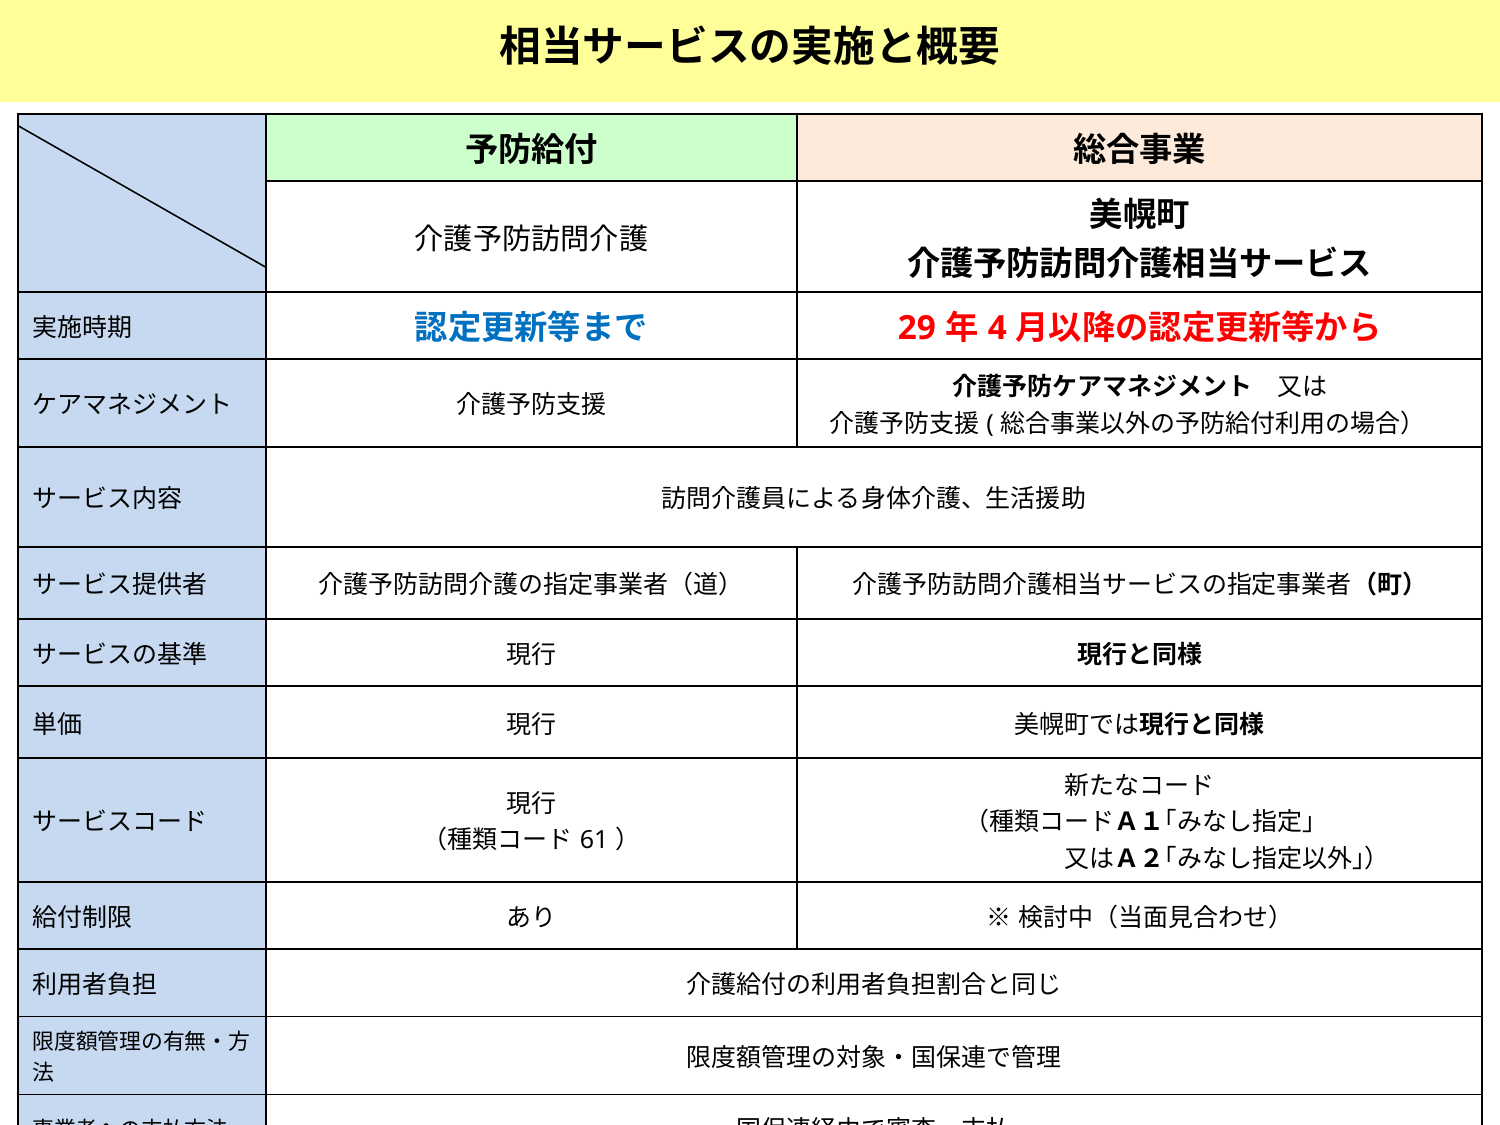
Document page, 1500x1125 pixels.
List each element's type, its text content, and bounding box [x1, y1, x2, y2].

table_cell 介護予防ケアマネジメント 又は 介護予防支援(総合事業以外の予防給付利用の場合） [798, 360, 1481, 446]
table_header 予防給付 [267, 115, 796, 180]
table_cell 限度額管理の対象・国保連で管理 [267, 1017, 1481, 1094]
table_cell 現行と同様 [798, 620, 1481, 685]
table_cell 認定更新等まで [267, 293, 796, 358]
table_header [19, 115, 265, 124]
text_box 相当サービスの実施と概要 [0, 0, 1500, 104]
table_cell 介護予防訪問介護 [267, 182, 796, 291]
table_cell 美幌町では現行と同様 [798, 687, 1481, 757]
table_header 総合事業 [798, 115, 1481, 180]
table_cell 現行 [267, 620, 796, 685]
table_cell 単価 [19, 687, 265, 757]
table_cell 限度額管理の有無・方法 [19, 1017, 265, 1094]
table_cell 新たなコード （種類コードＡ１｢みなし指定｣ 又はＡ２｢みなし指定以外｣） [798, 759, 1481, 881]
table_cell 利用者負担 [19, 950, 265, 1016]
table_cell ※検討中（当面見合わせ） [798, 883, 1481, 948]
table_cell 介護予防訪問介護の指定事業者（道） [267, 548, 796, 618]
table_cell サービス提供者 [19, 548, 265, 618]
table_cell ケアマネジメント [19, 360, 265, 446]
table_cell 給付制限 [19, 883, 265, 948]
table_cell 訪問介護員による身体介護、生活援助 [267, 448, 1481, 546]
table_cell 現行 [267, 687, 796, 757]
table_cell 美幌町 介護予防訪問介護相当サービス [798, 182, 1481, 291]
table_cell 現行 （種類コード61） [267, 759, 796, 881]
table_cell 実施時期 [19, 293, 265, 358]
table_cell サービス内容 [19, 448, 265, 546]
table_cell 介護予防支援 [267, 360, 796, 446]
table_cell 29年4月以降の認定更新等から [798, 293, 1481, 358]
table_cell 国保連経由で審査・支払 [267, 1095, 1481, 1125]
table_cell サービスの基準 [19, 620, 265, 685]
table_cell サービスコード [19, 759, 265, 881]
table_cell あり [267, 883, 796, 948]
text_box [17, 125, 266, 268]
table_cell 介護予防訪問介護相当サービスの指定事業者（町） [798, 548, 1481, 618]
table_cell 介護給付の利用者負担割合と同じ [267, 950, 1481, 1016]
table_cell 事業者への支払方法 [19, 1095, 265, 1125]
table_header [19, 275, 265, 291]
